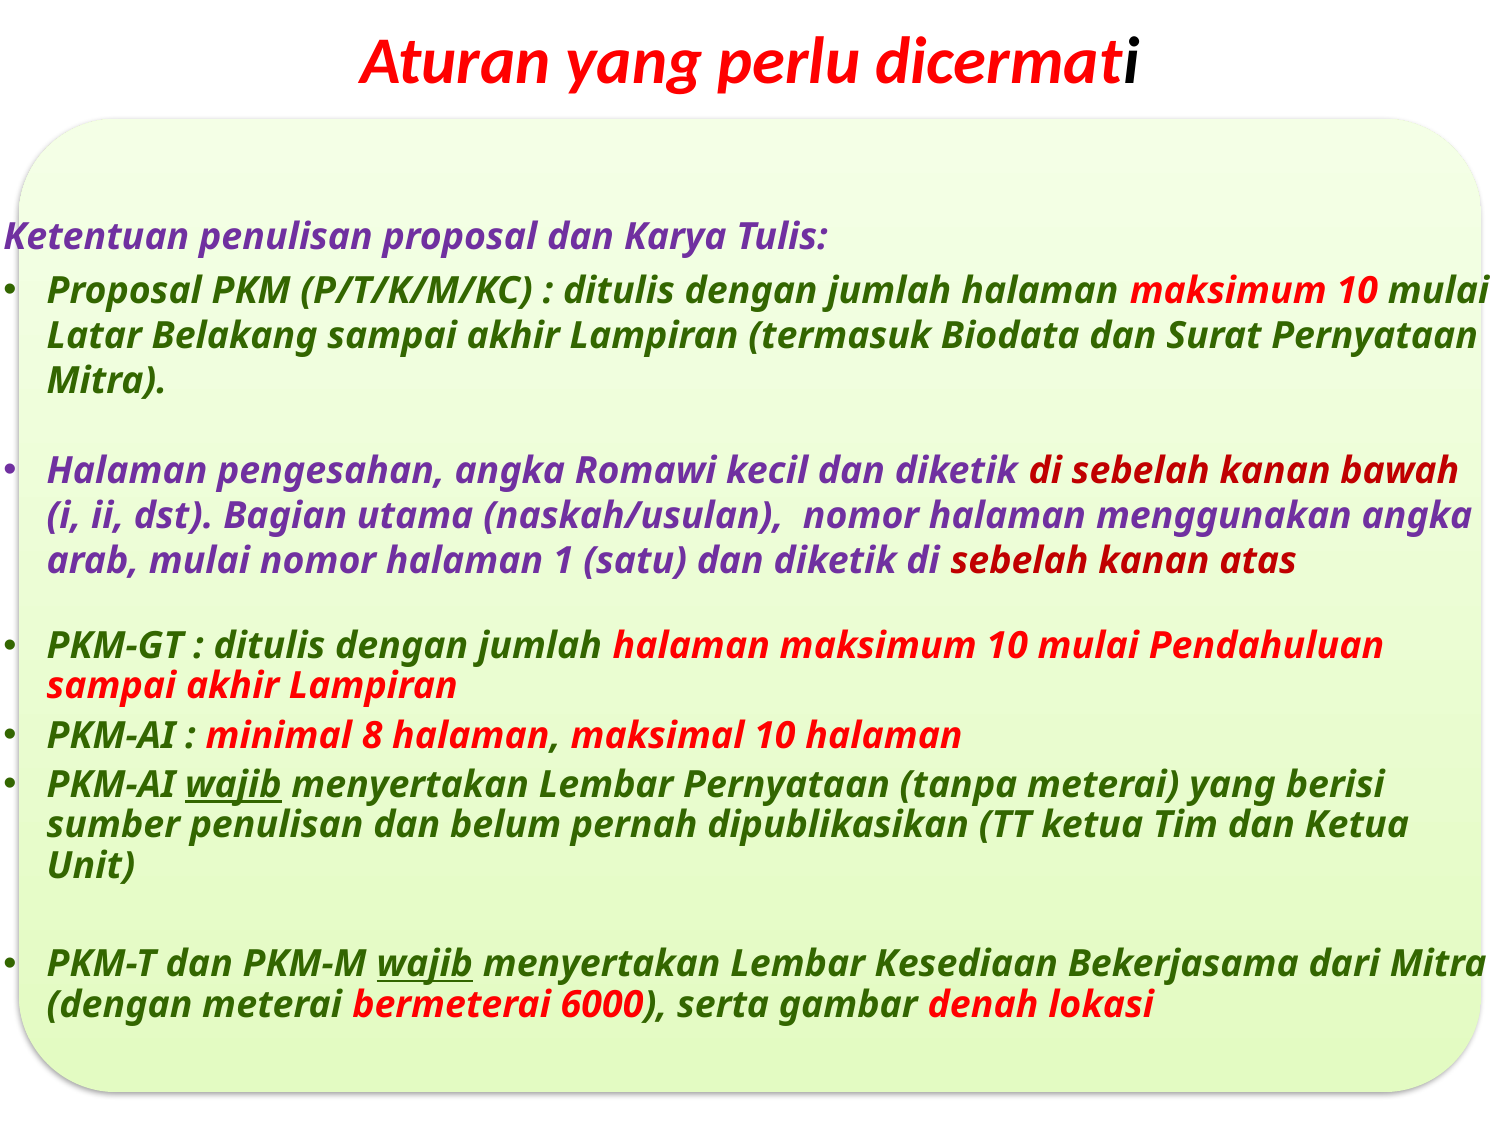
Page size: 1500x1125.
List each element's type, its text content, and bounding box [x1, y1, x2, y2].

title Aturan yang perlu dicermati [75, 7, 1425, 108]
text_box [0, 116, 1500, 1125]
